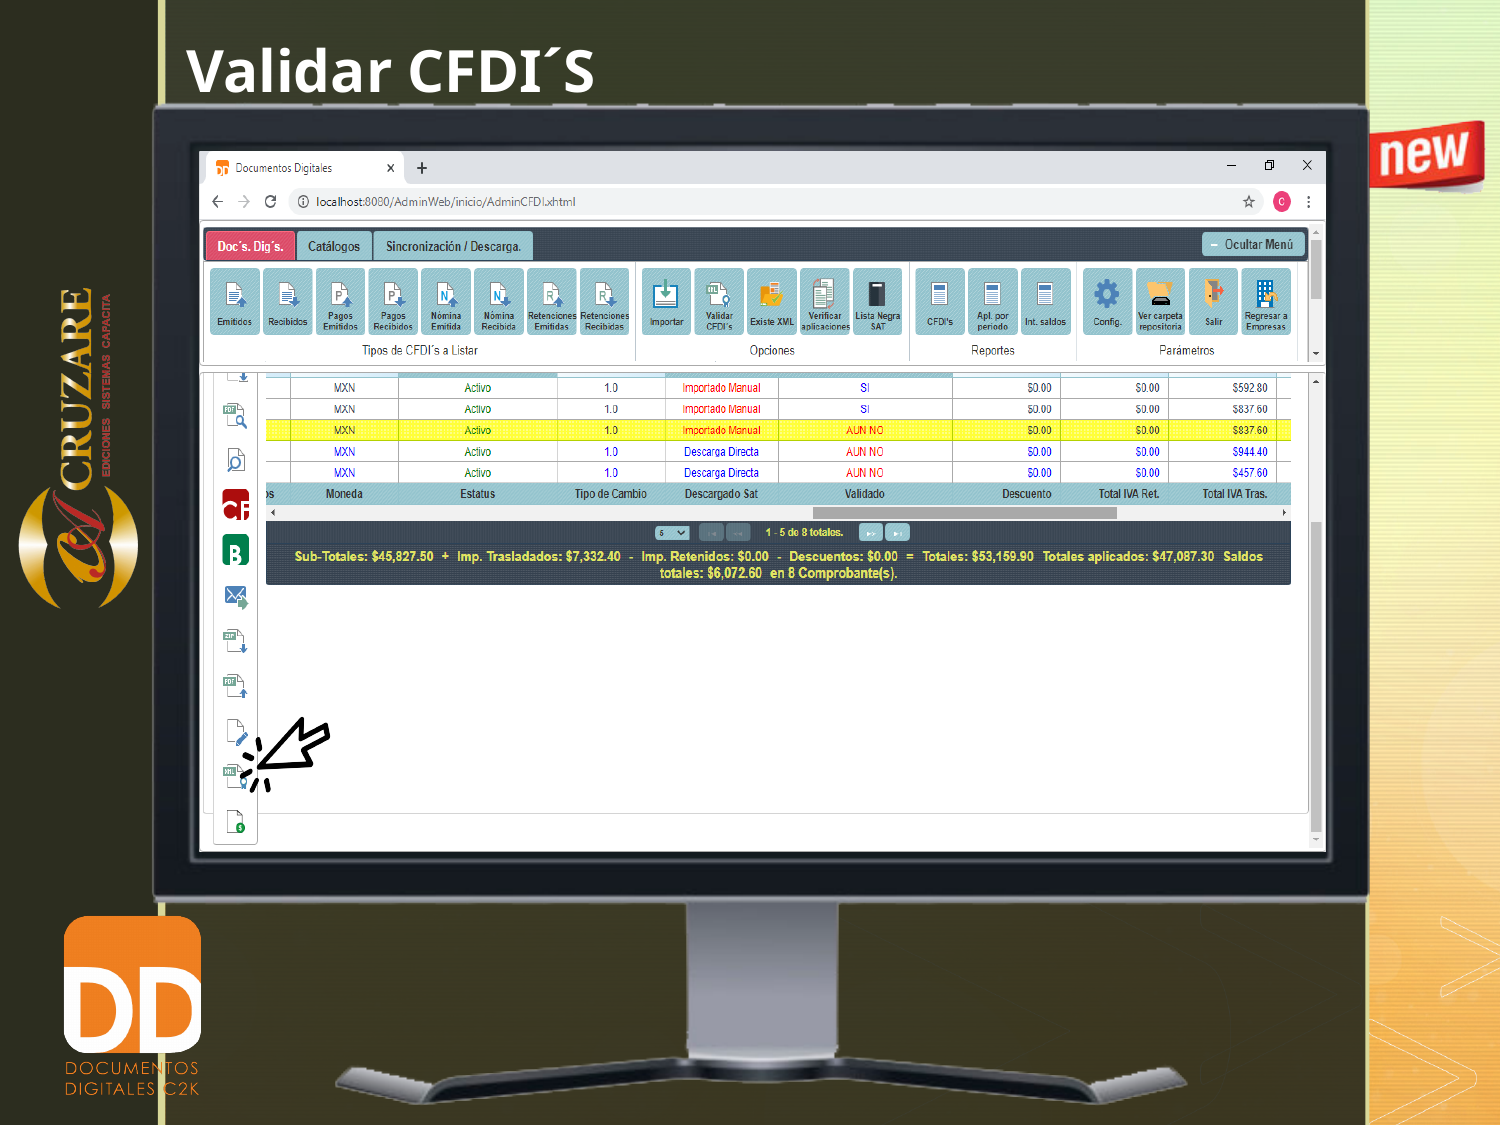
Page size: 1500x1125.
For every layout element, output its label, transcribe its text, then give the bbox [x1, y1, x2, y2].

picture [0, 0, 1500, 1125]
text_box Validar CFDI´S [171, 27, 611, 85]
